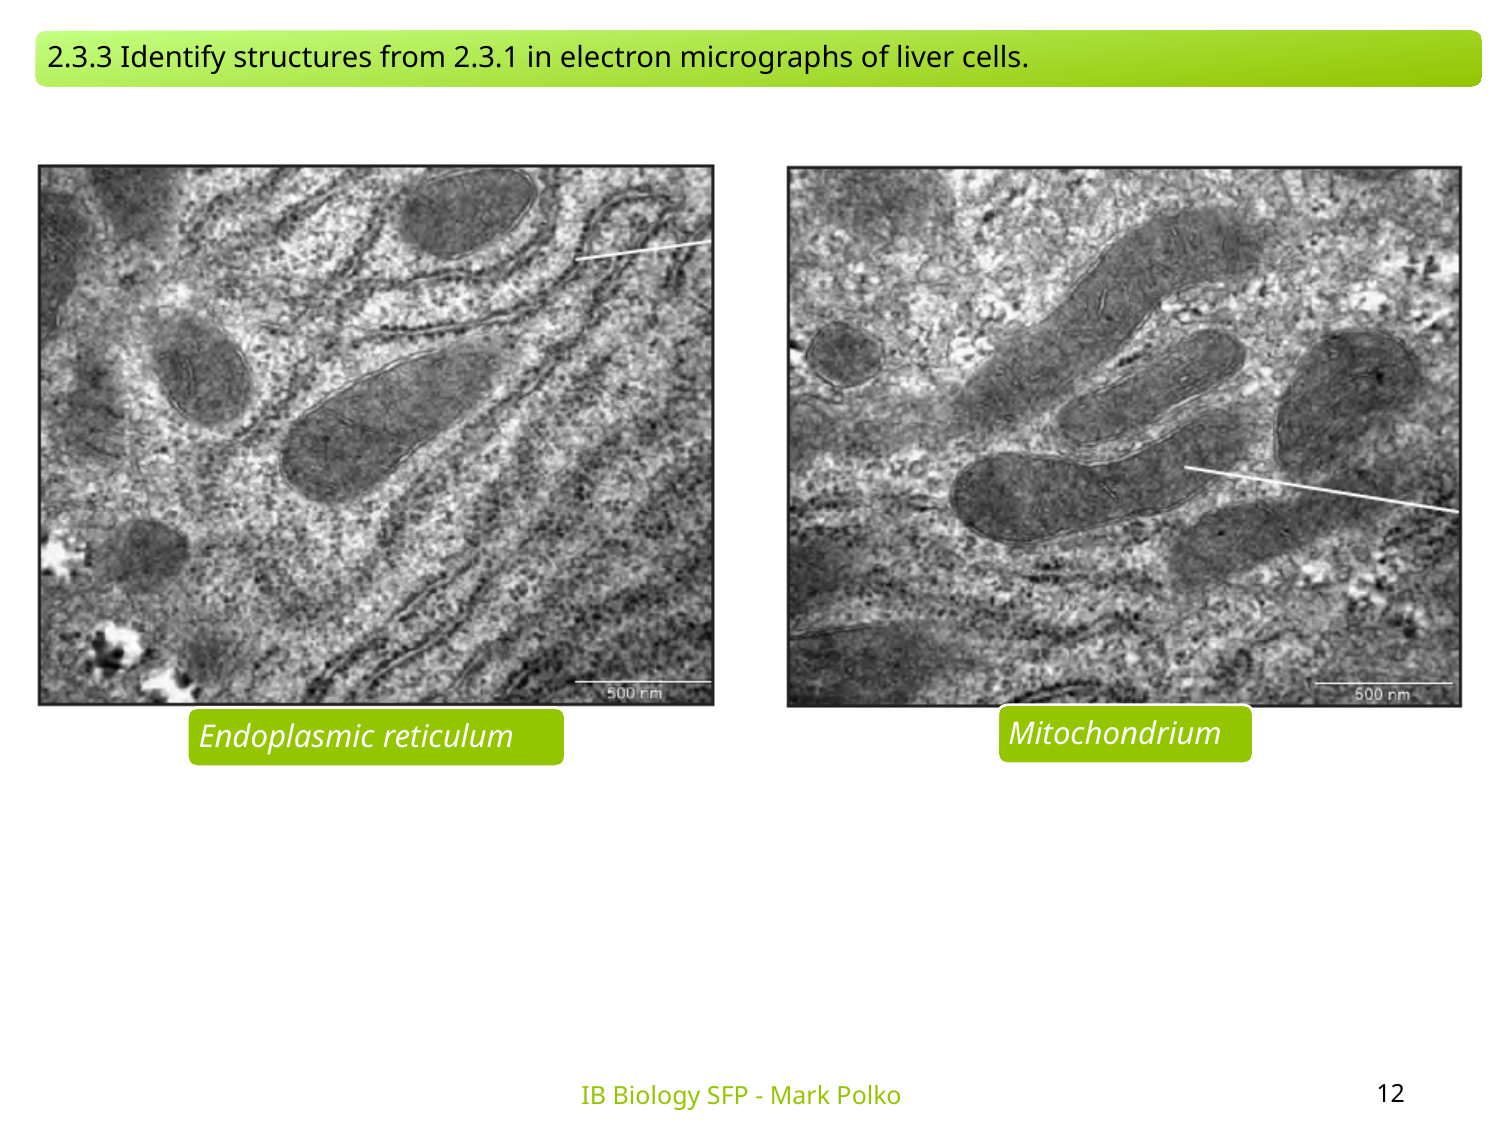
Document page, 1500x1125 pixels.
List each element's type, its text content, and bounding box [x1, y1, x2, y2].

picture [783, 160, 1468, 712]
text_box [35, 30, 1482, 87]
picture [35, 160, 721, 712]
slide_number 12 [1281, 1064, 1500, 1125]
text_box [997, 704, 1254, 764]
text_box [187, 707, 566, 767]
footer IB Biology SFP - Mark Polko [454, 1065, 1030, 1125]
